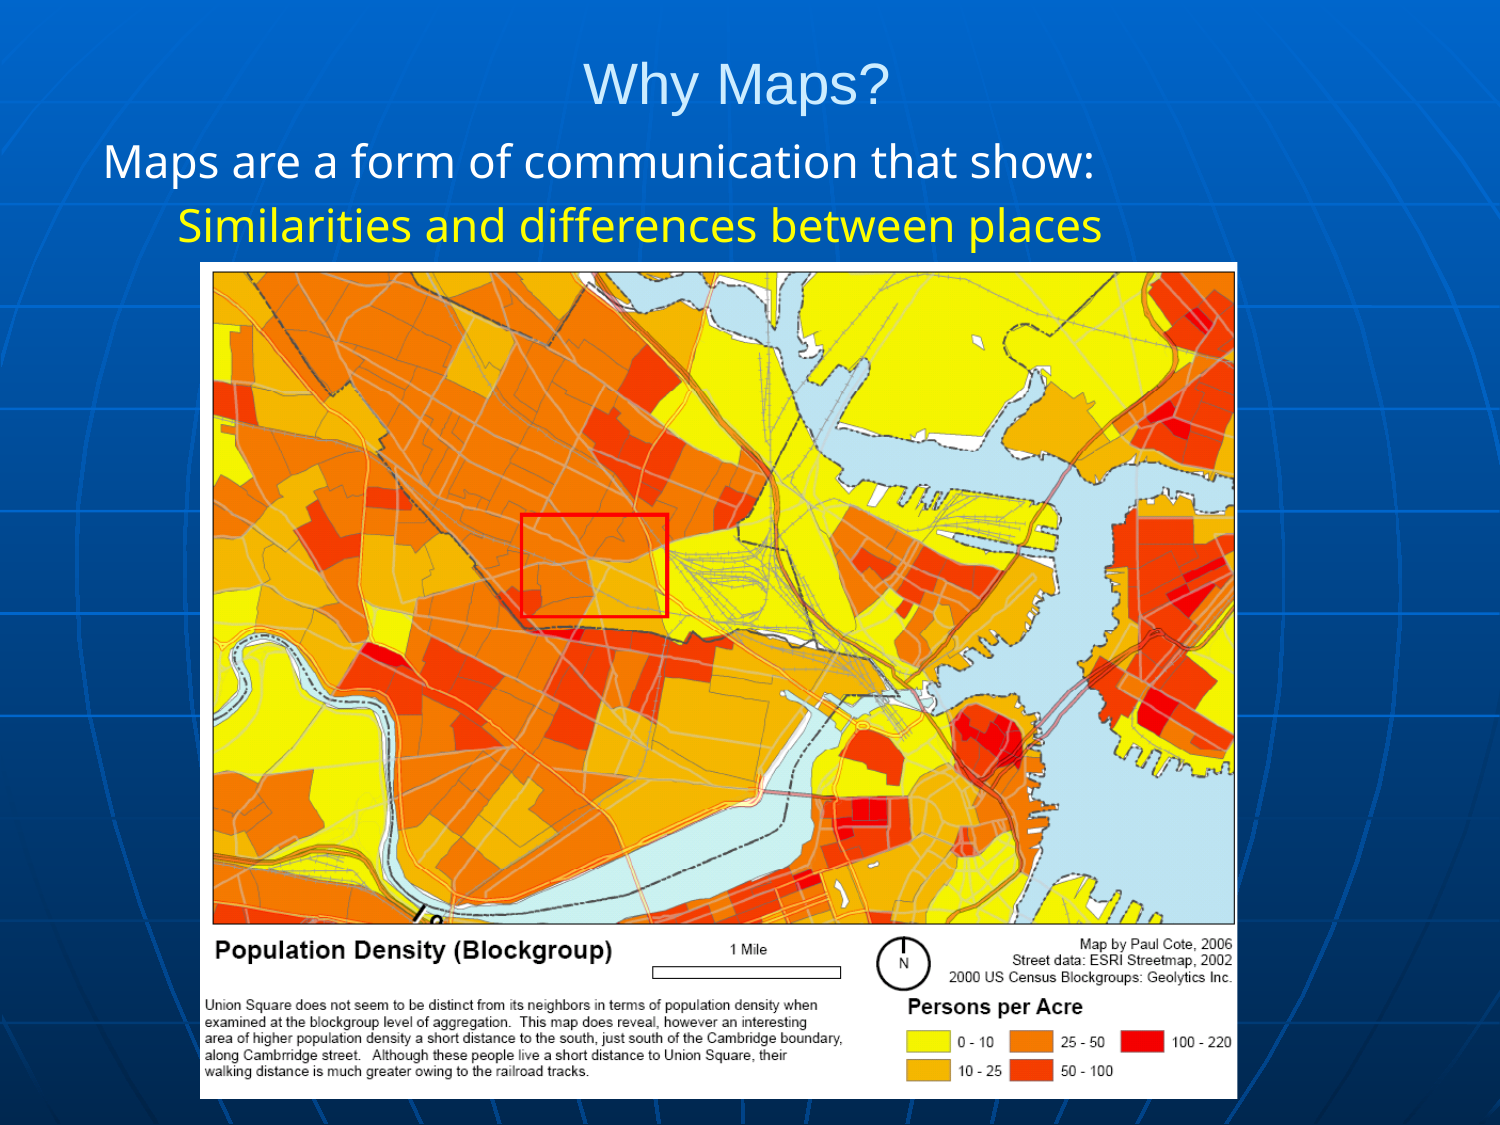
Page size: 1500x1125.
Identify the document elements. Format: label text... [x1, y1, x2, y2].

picture [199, 262, 1238, 1099]
text_box Maps are a form of communication that show: Similarities and differences between places [87, 125, 1463, 869]
text_box Why Maps? [50, 0, 1425, 175]
